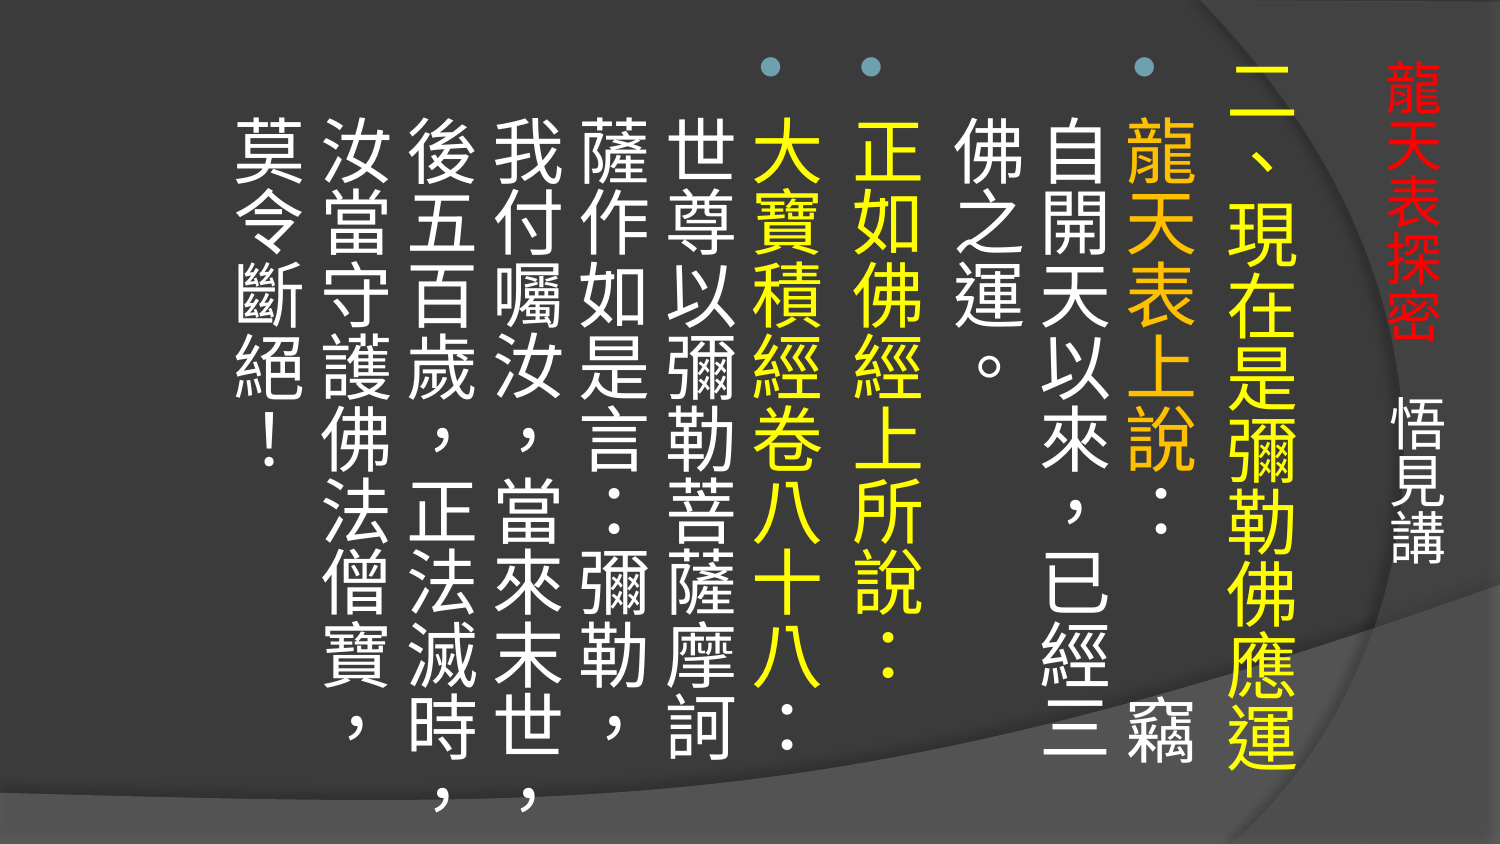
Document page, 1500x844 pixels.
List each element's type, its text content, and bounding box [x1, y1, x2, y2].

title 龍天表探密 悟見講 [1352, 43, 1473, 812]
list 二、現在是彌勒佛應運 龍天表上說： 竊自開天以來，已經三佛之運。 正如佛經上所說： 大寶積經卷八十八：世尊以彌勒菩薩摩訶薩作如是言：彌勒，我付囑汝，當來末世，後五百歲，正法滅時，汝當守護佛法僧寶，莫令斷絕！ [29, 33, 1329, 812]
